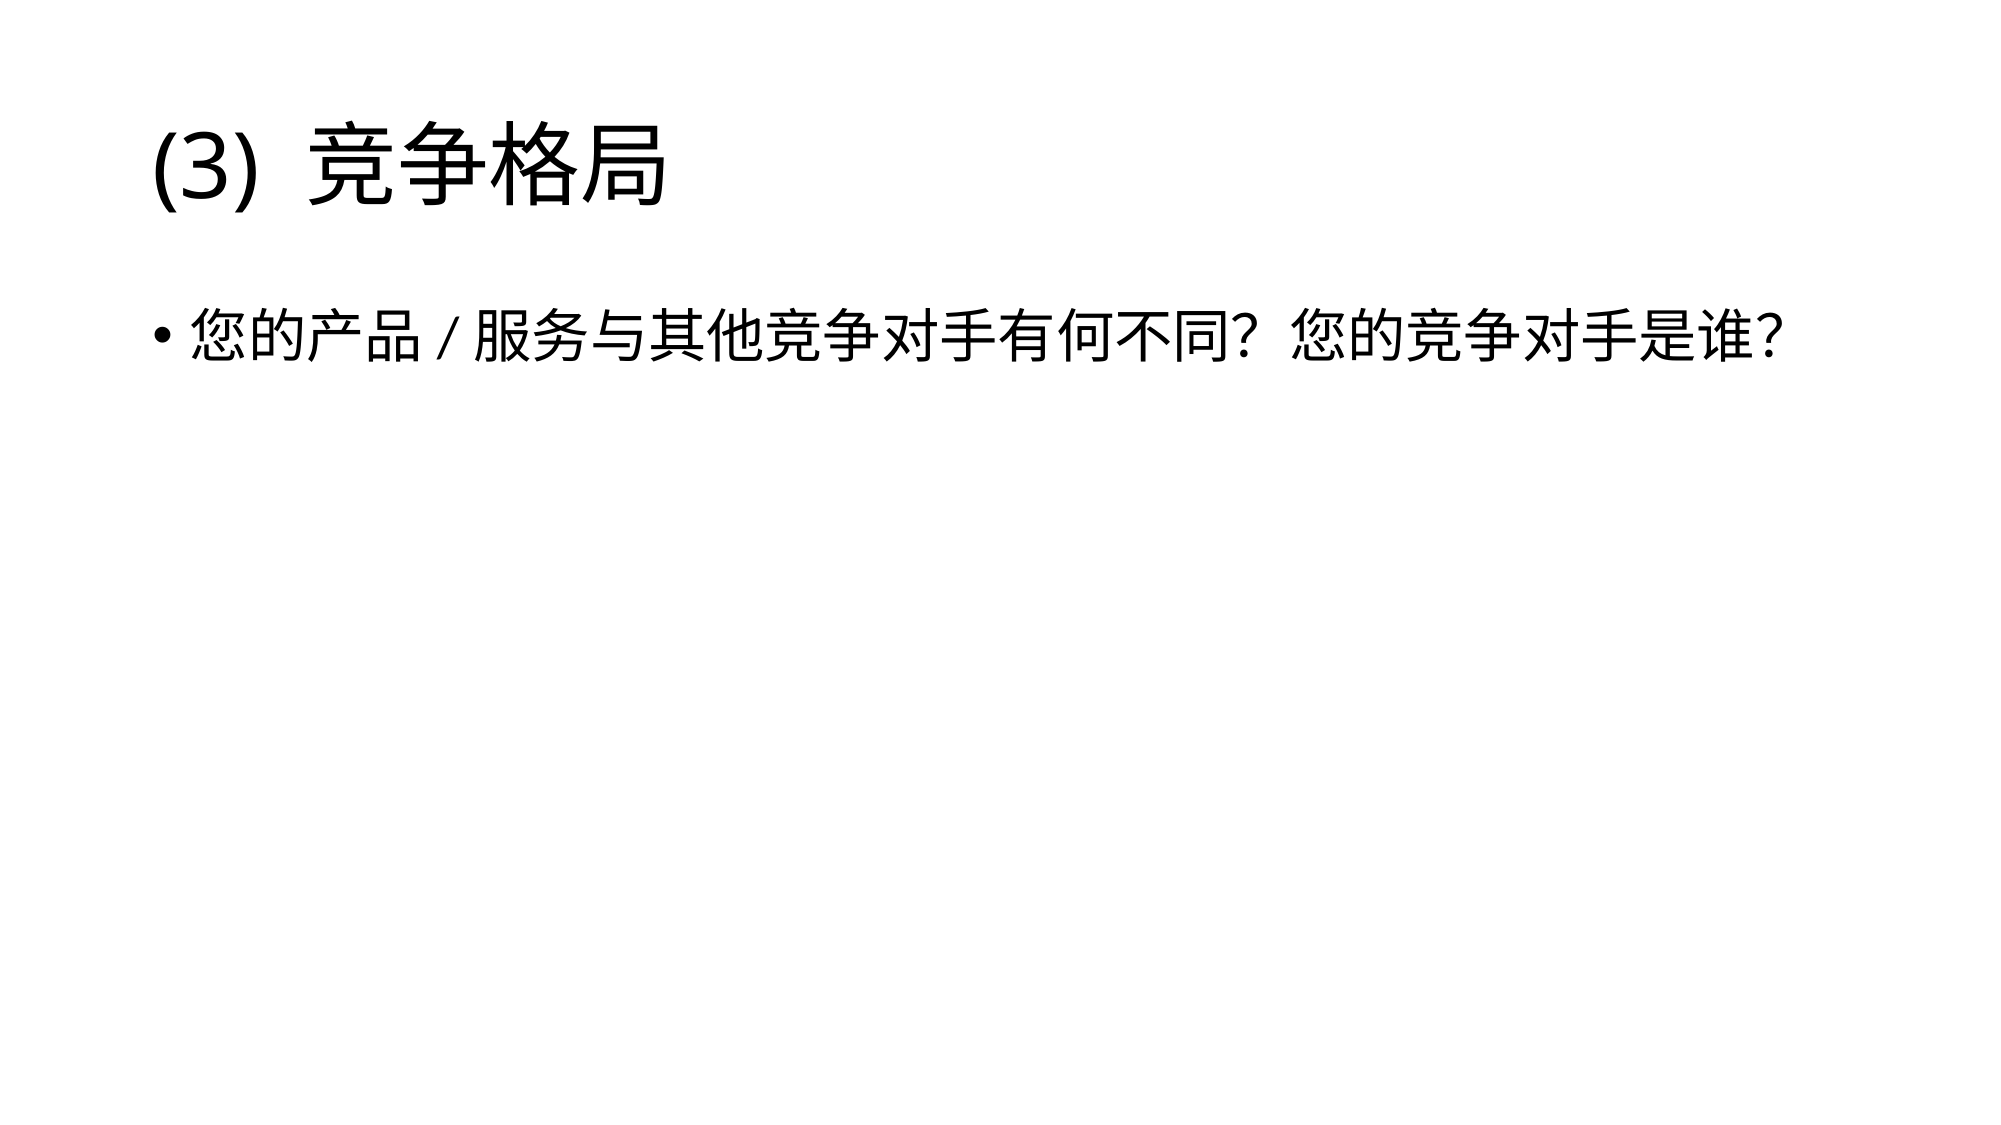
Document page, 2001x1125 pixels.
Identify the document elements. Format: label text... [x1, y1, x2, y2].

list 您的产品/服务与其他竞争对手有何不同？您的竞争对手是谁？ [137, 299, 1863, 1014]
title (3) 竞争格局 [137, 59, 1863, 278]
